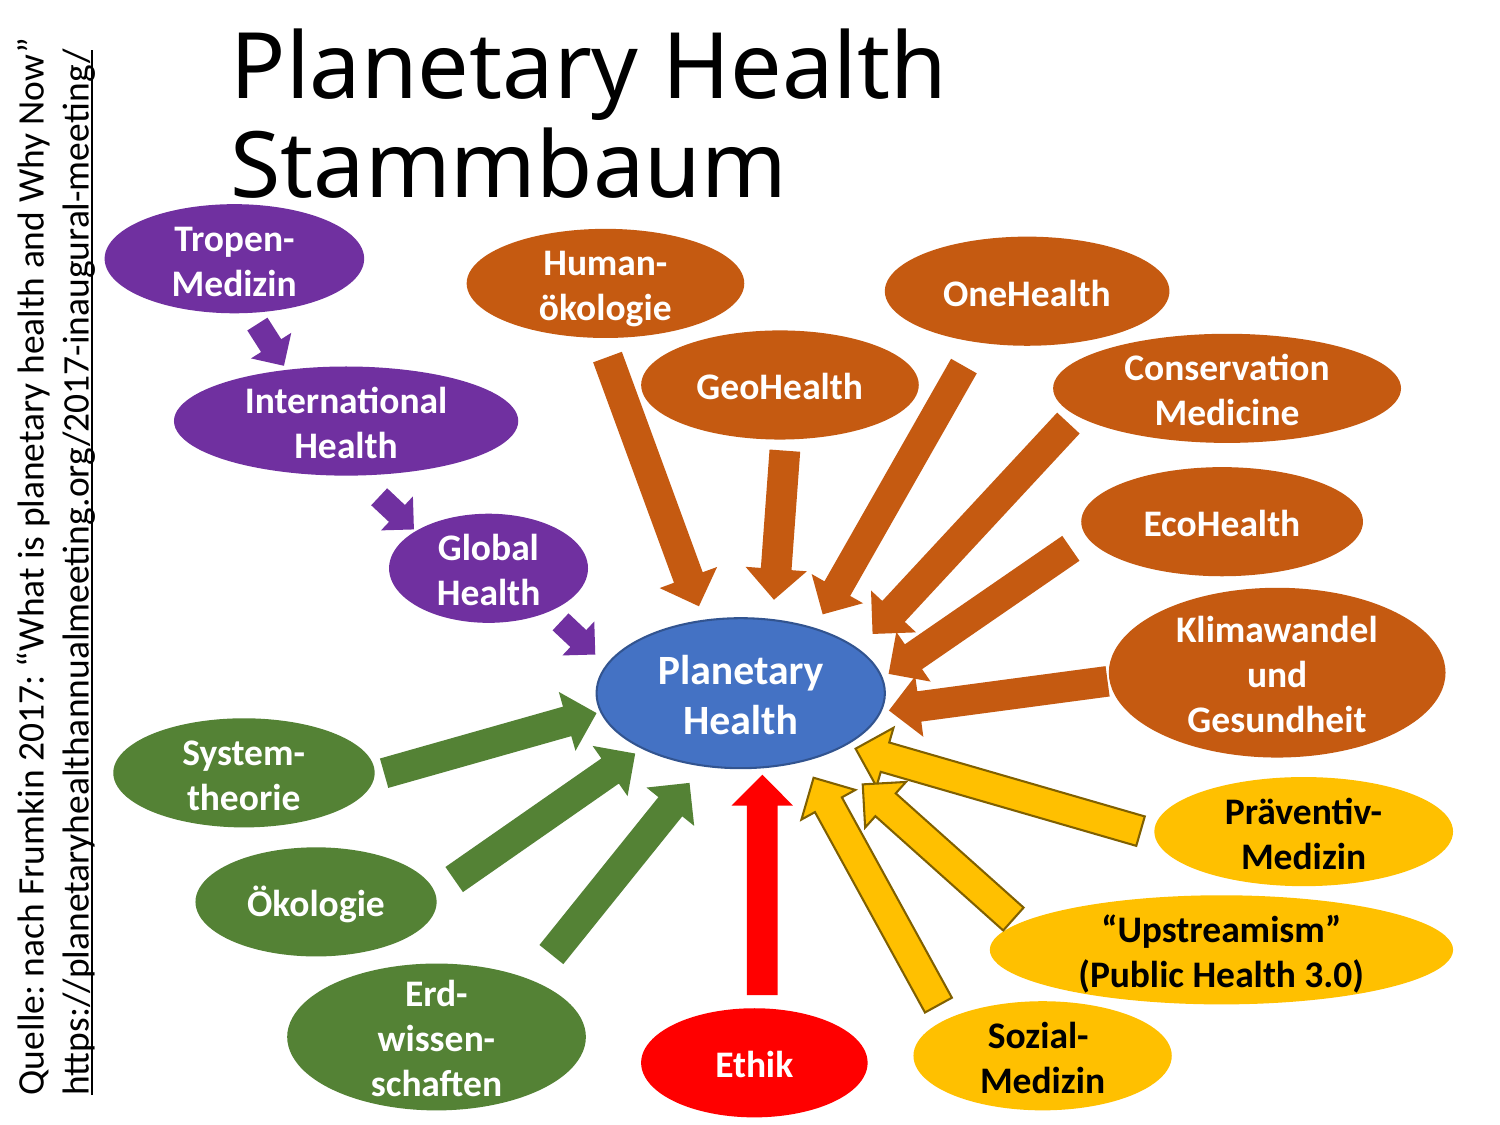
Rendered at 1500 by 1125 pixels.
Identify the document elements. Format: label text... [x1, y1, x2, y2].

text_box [641, 774, 868, 1118]
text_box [836, 759, 1454, 1111]
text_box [466, 228, 1446, 758]
text_box Planetary Health [664, 758, 817, 770]
title Planetary Health Stammbaum [215, 45, 1428, 192]
text_box Quelle: nach Frumkin 2017: “What is planetary health and Why Now” https://planetaryhealthannualmeeting.org/2017-inaugural-meeting/ [0, 22, 104, 1110]
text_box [104, 204, 602, 662]
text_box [113, 712, 655, 1111]
